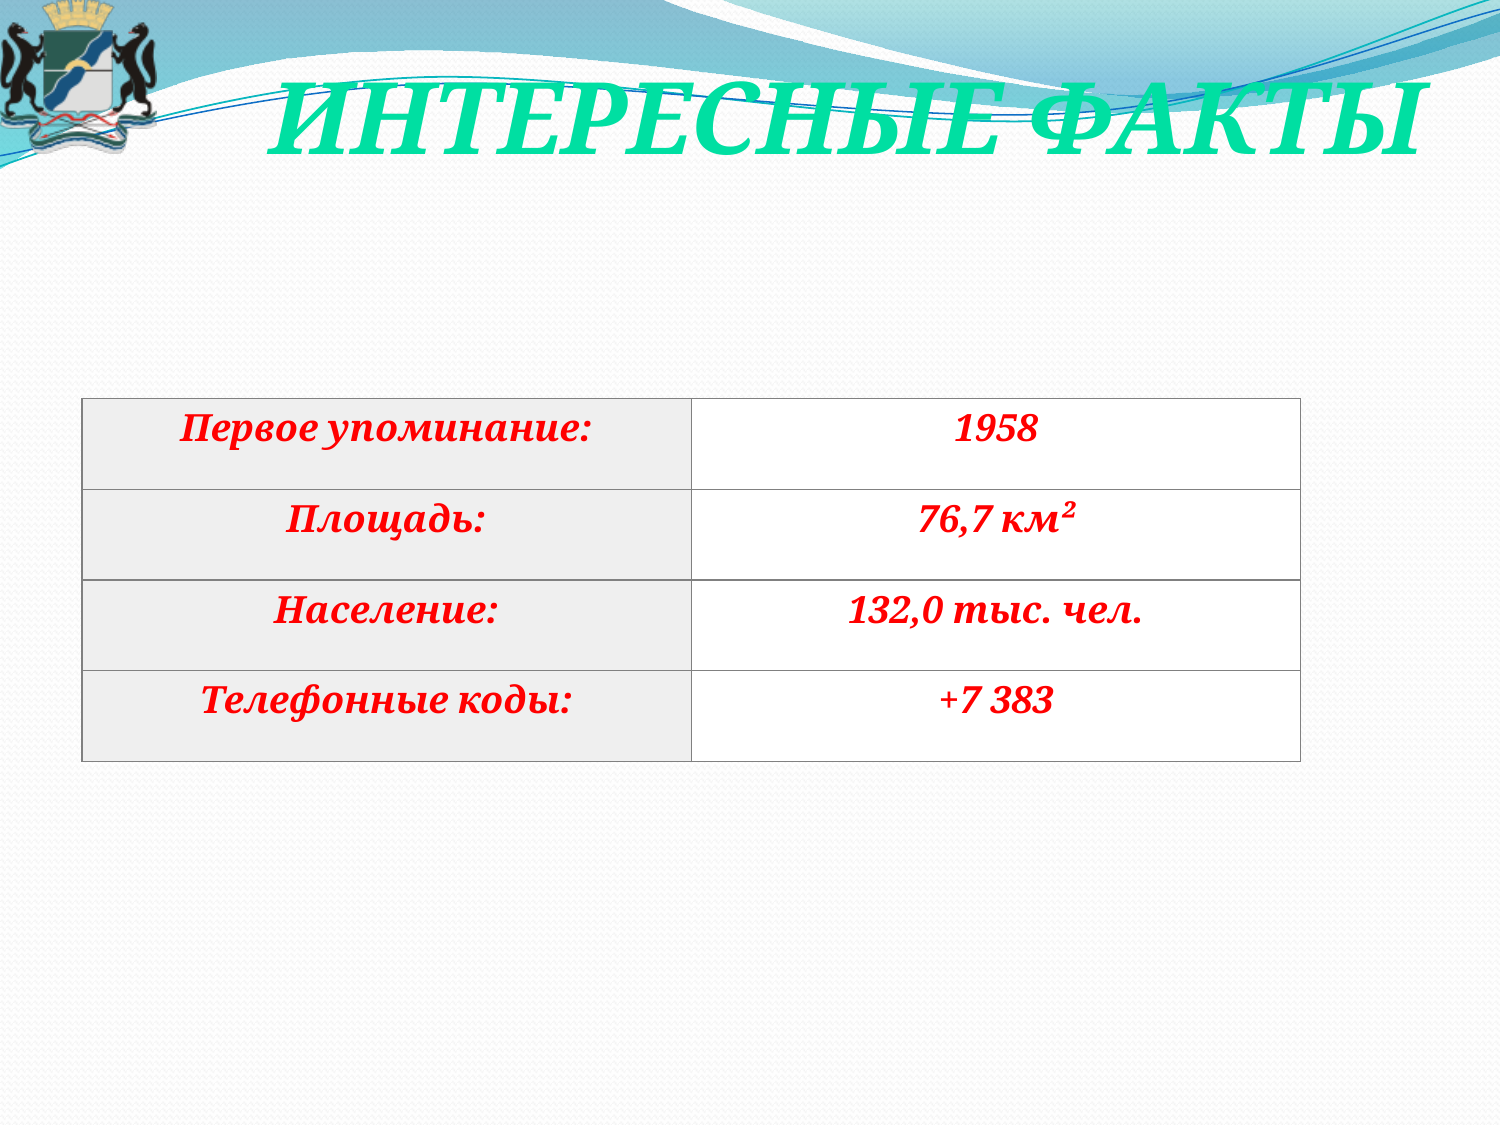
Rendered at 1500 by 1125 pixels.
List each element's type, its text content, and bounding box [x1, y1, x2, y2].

table_cell +7 383 [692, 671, 1300, 761]
text_box Интересные факты [253, 46, 1440, 182]
table_cell 132,0 тыс. чел. [692, 581, 1300, 670]
table_cell Площадь: [83, 490, 691, 579]
table_header 1958 [692, 399, 1300, 489]
table_cell Население: [83, 581, 691, 670]
table_cell 76,7 км² [692, 490, 1300, 579]
picture [0, 0, 157, 154]
table_cell Телефонные коды: [83, 671, 691, 761]
table_header Первое упоминание: [83, 399, 691, 489]
